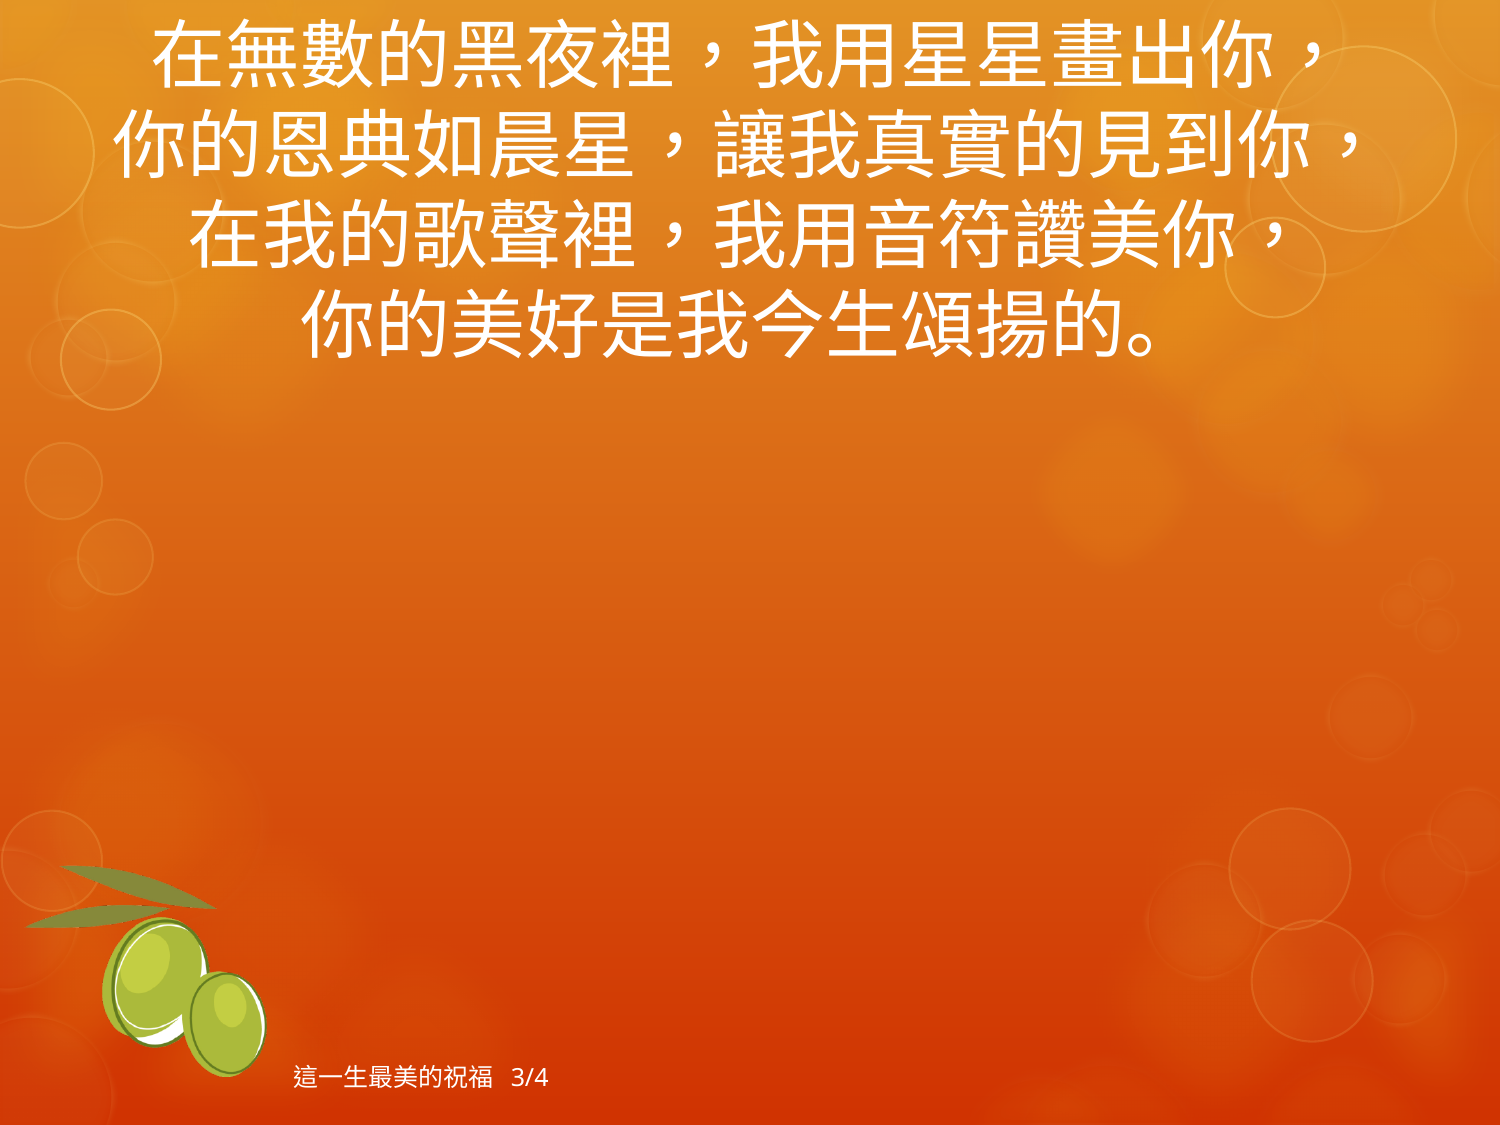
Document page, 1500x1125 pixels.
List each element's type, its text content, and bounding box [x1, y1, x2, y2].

text_box 這一生最美的祝福 3/4 [279, 1054, 564, 1099]
text_box 在無數的黑夜裡，我用星星畫出你， 你的恩典如晨星，讓我真實的見到你， 在我的歌聲裡，我用音符讚美你， 你的美好是我今生頌揚的。 [0, 0, 1500, 655]
picture [24, 861, 272, 1078]
